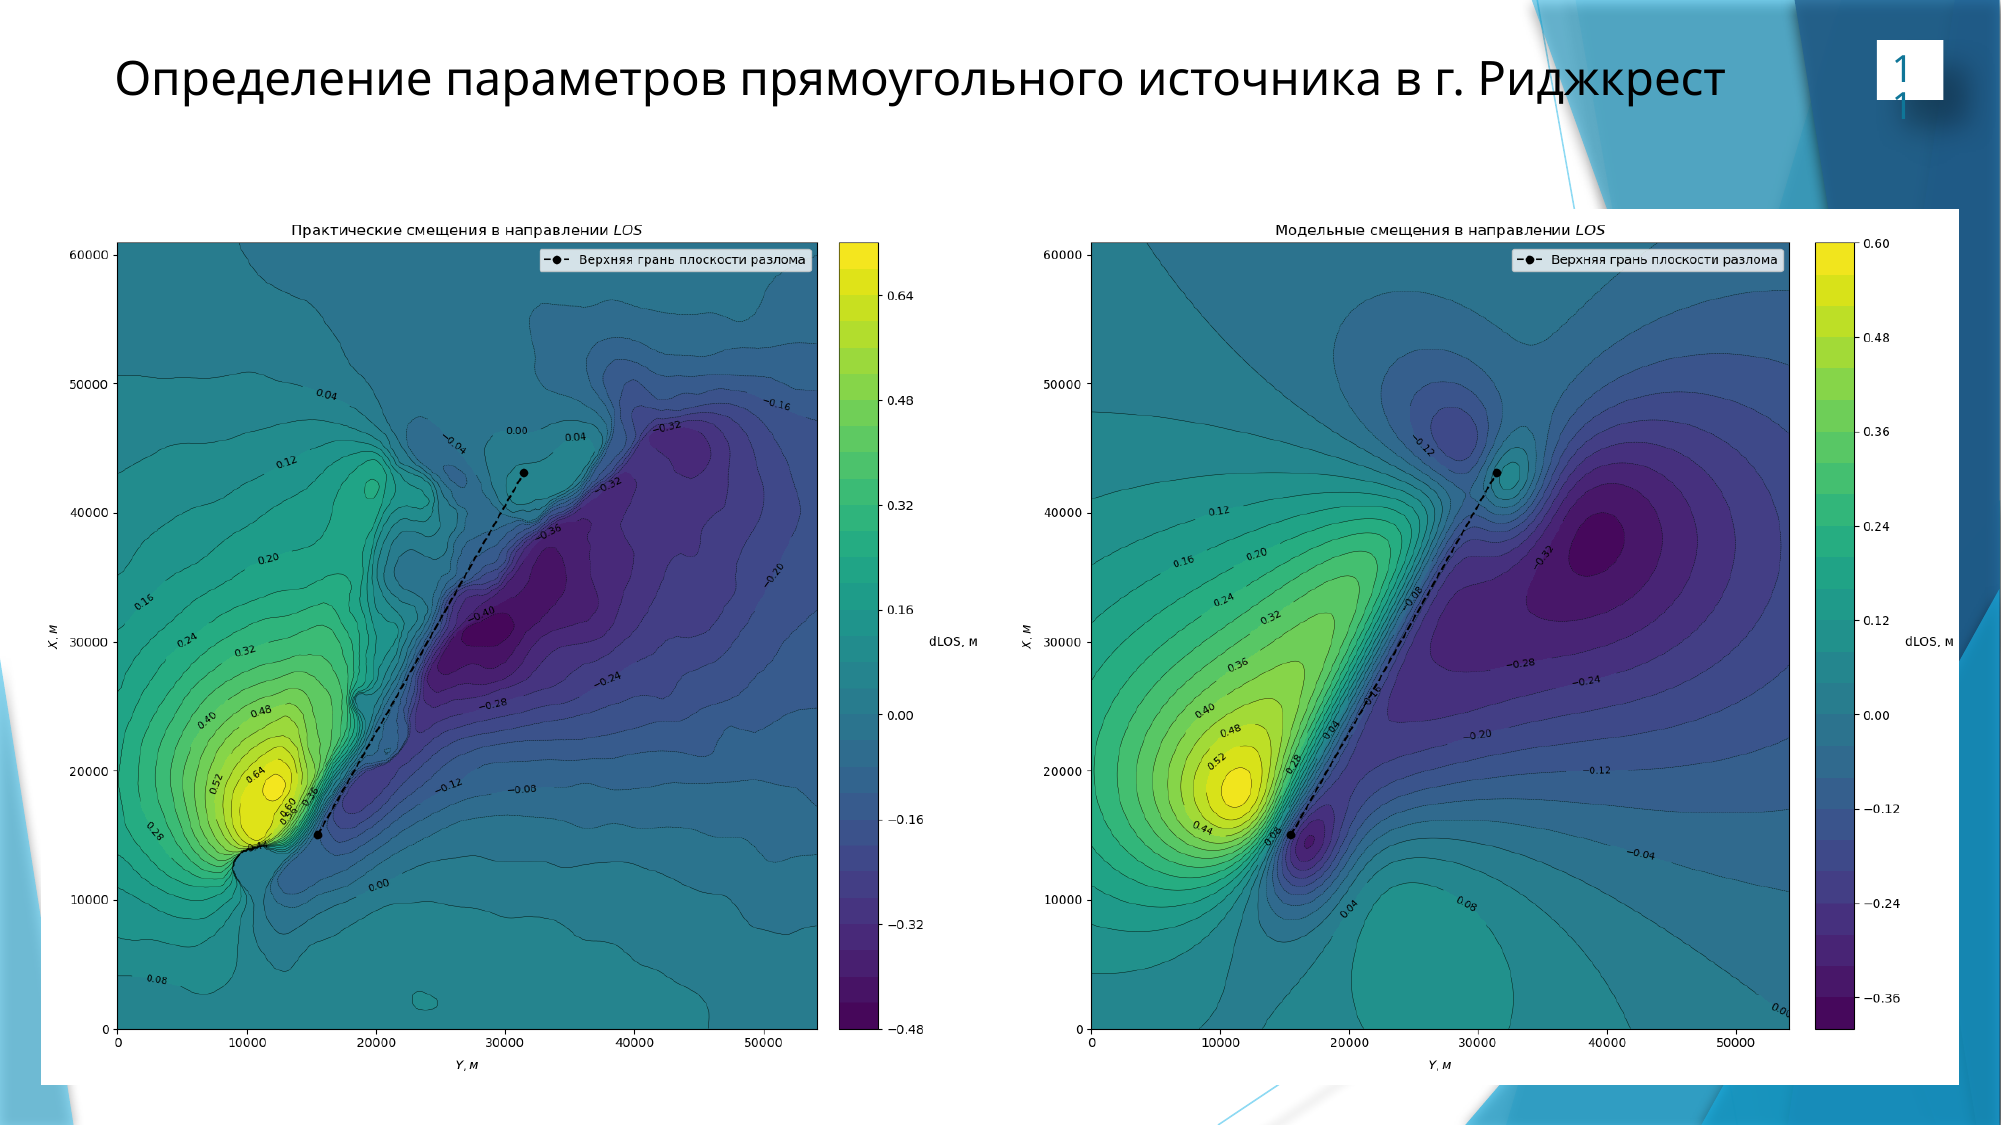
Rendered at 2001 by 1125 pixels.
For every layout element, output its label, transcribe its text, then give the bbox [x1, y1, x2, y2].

slide_number 11 [1876, 40, 1944, 100]
title Определение параметров прямоугольного источника в г. Риджкрест [99, 40, 1802, 165]
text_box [40, 208, 1960, 1086]
